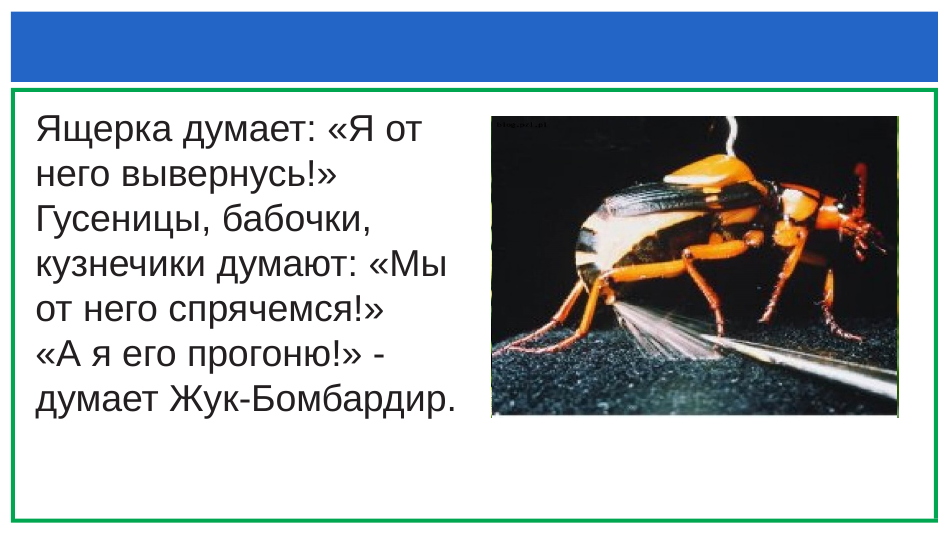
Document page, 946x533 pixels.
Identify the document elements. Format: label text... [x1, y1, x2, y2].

picture [490, 115, 900, 418]
list Ящерка думает: «Я от него вывернусь!» Гусеницы, бабочки, кузнечики думают: «Мы от него спрячемся!» «А я его прогоню!» - думает Жук-Бомбардир. [35, 103, 467, 452]
